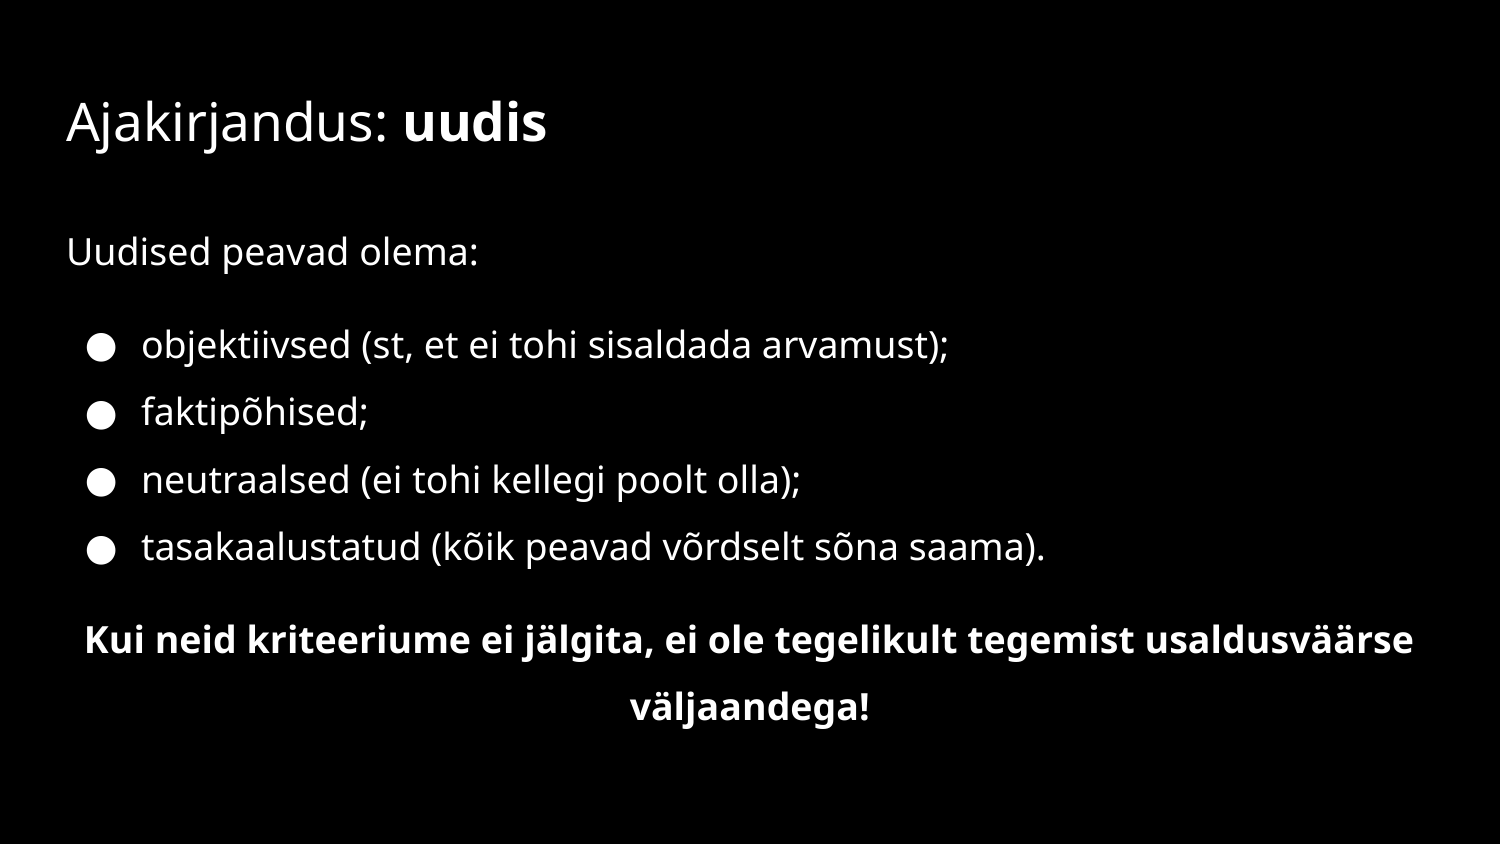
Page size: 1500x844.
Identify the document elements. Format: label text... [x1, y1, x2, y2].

list Uudised peavad olema: objektiivsed (st, et ei tohi sisaldada arvamust); faktipõhised; neutraalsed (ei tohi kellegi poolt olla); tasakaalustatud (kõik peavad võrdselt sõna saama). Kui neid kriteeriume ei jälgita, ei ole tegelikult tegemist usaldusväärse väljaandega! [51, 190, 1449, 751]
title Ajakirjandus: uudis [51, 72, 1449, 167]
